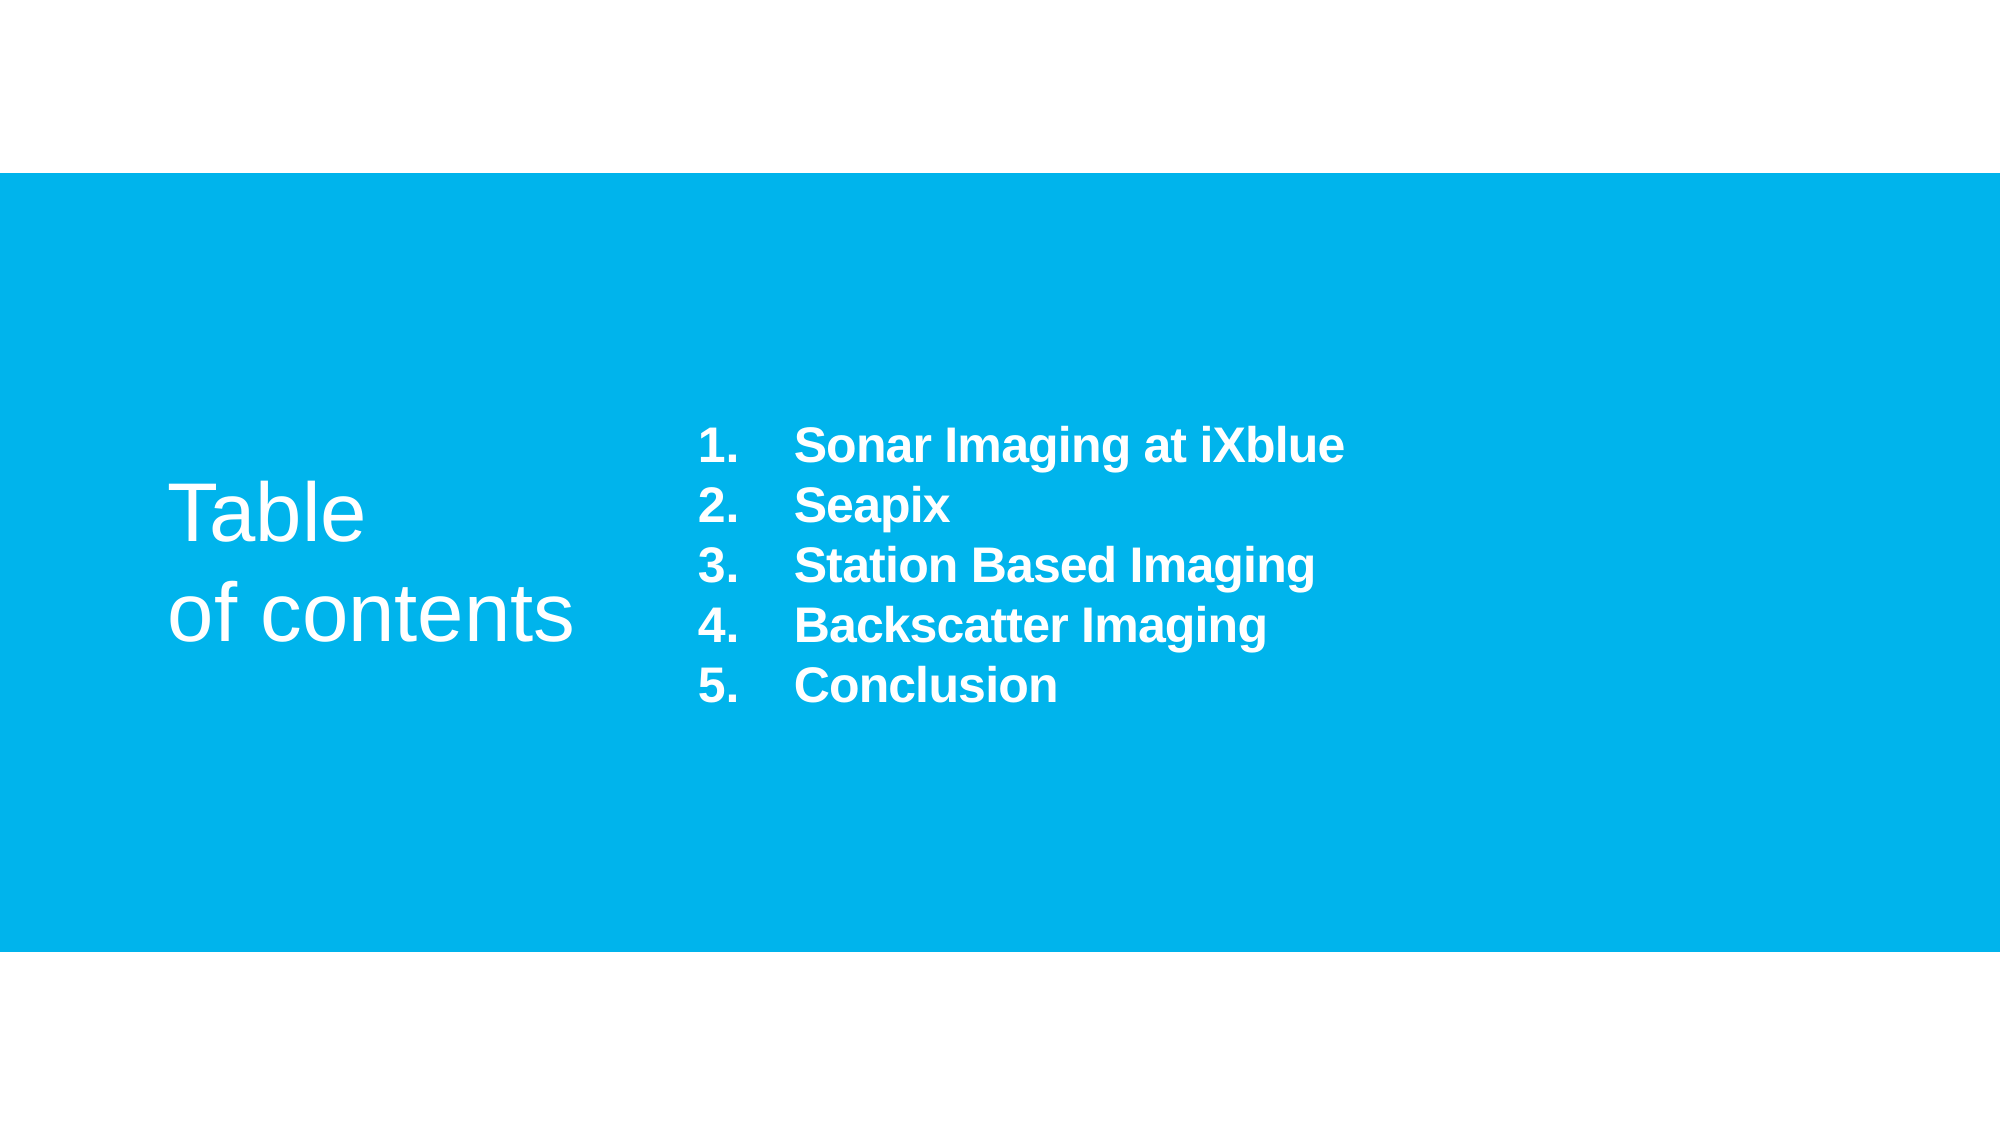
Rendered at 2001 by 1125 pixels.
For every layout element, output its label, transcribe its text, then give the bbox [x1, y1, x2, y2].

list Sonar Imaging at iXblue Seapix Station Based Imaging Backscatter Imaging Conclusion [682, 403, 1803, 722]
